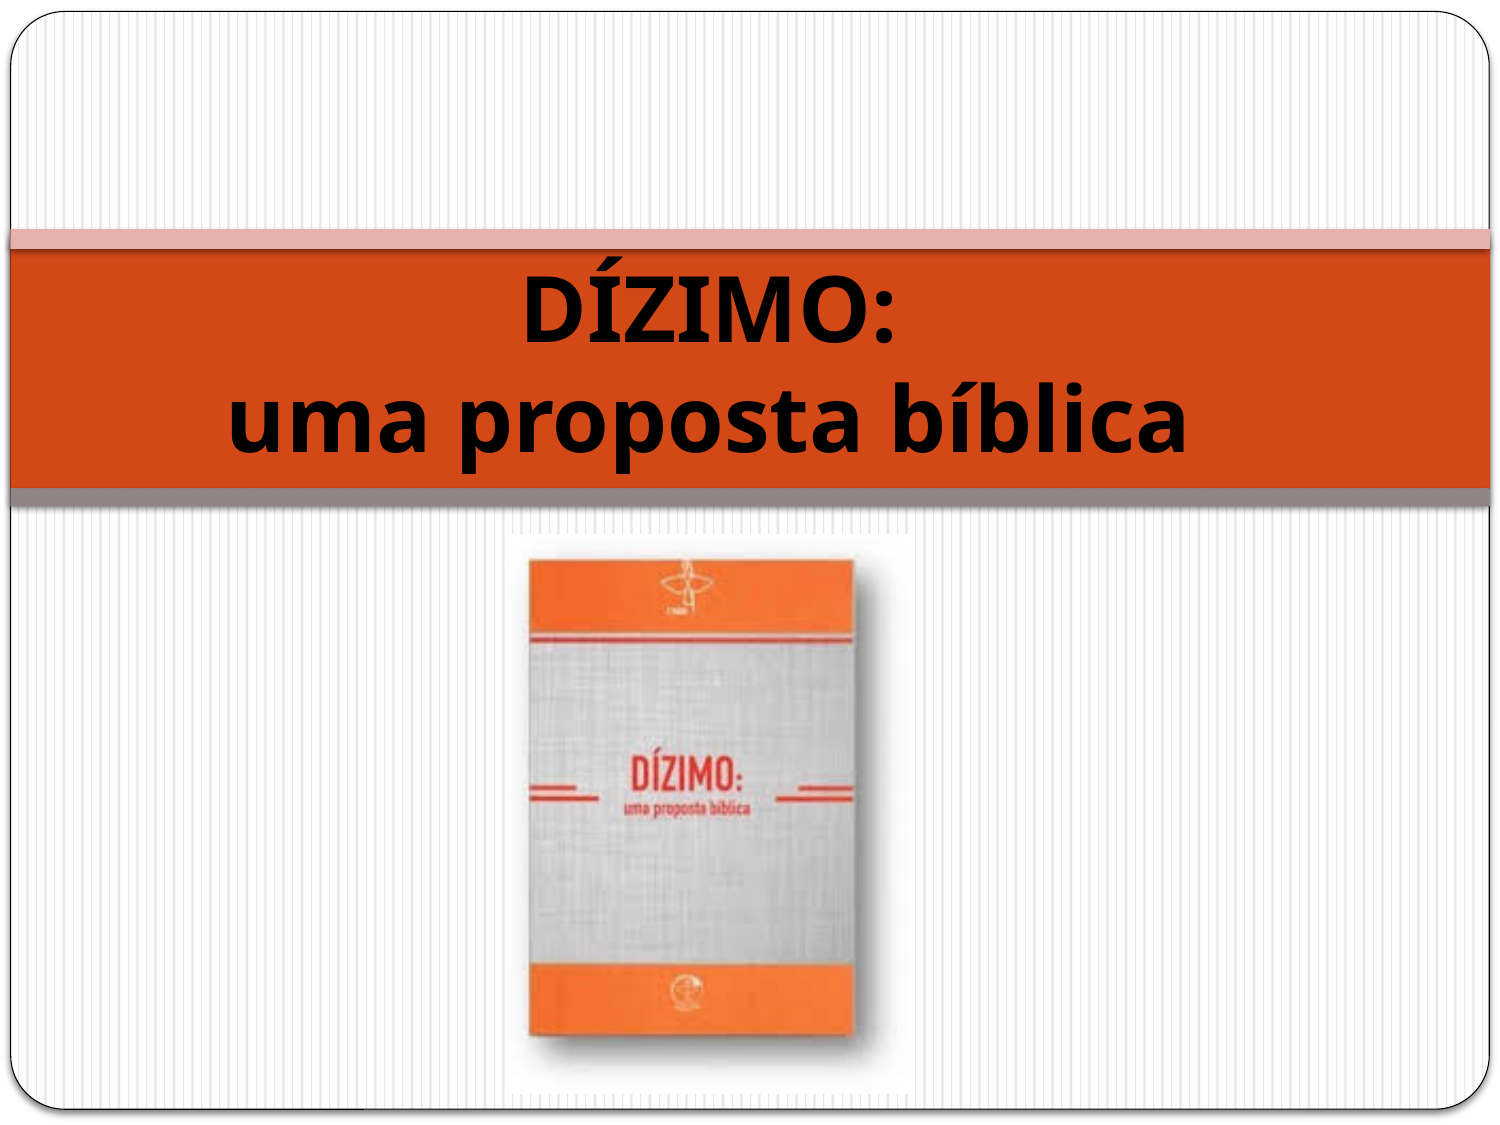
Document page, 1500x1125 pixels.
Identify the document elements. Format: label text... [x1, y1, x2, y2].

text_box DÍZIMO: uma proposta bíblica [211, 243, 1207, 479]
picture [506, 533, 912, 1094]
